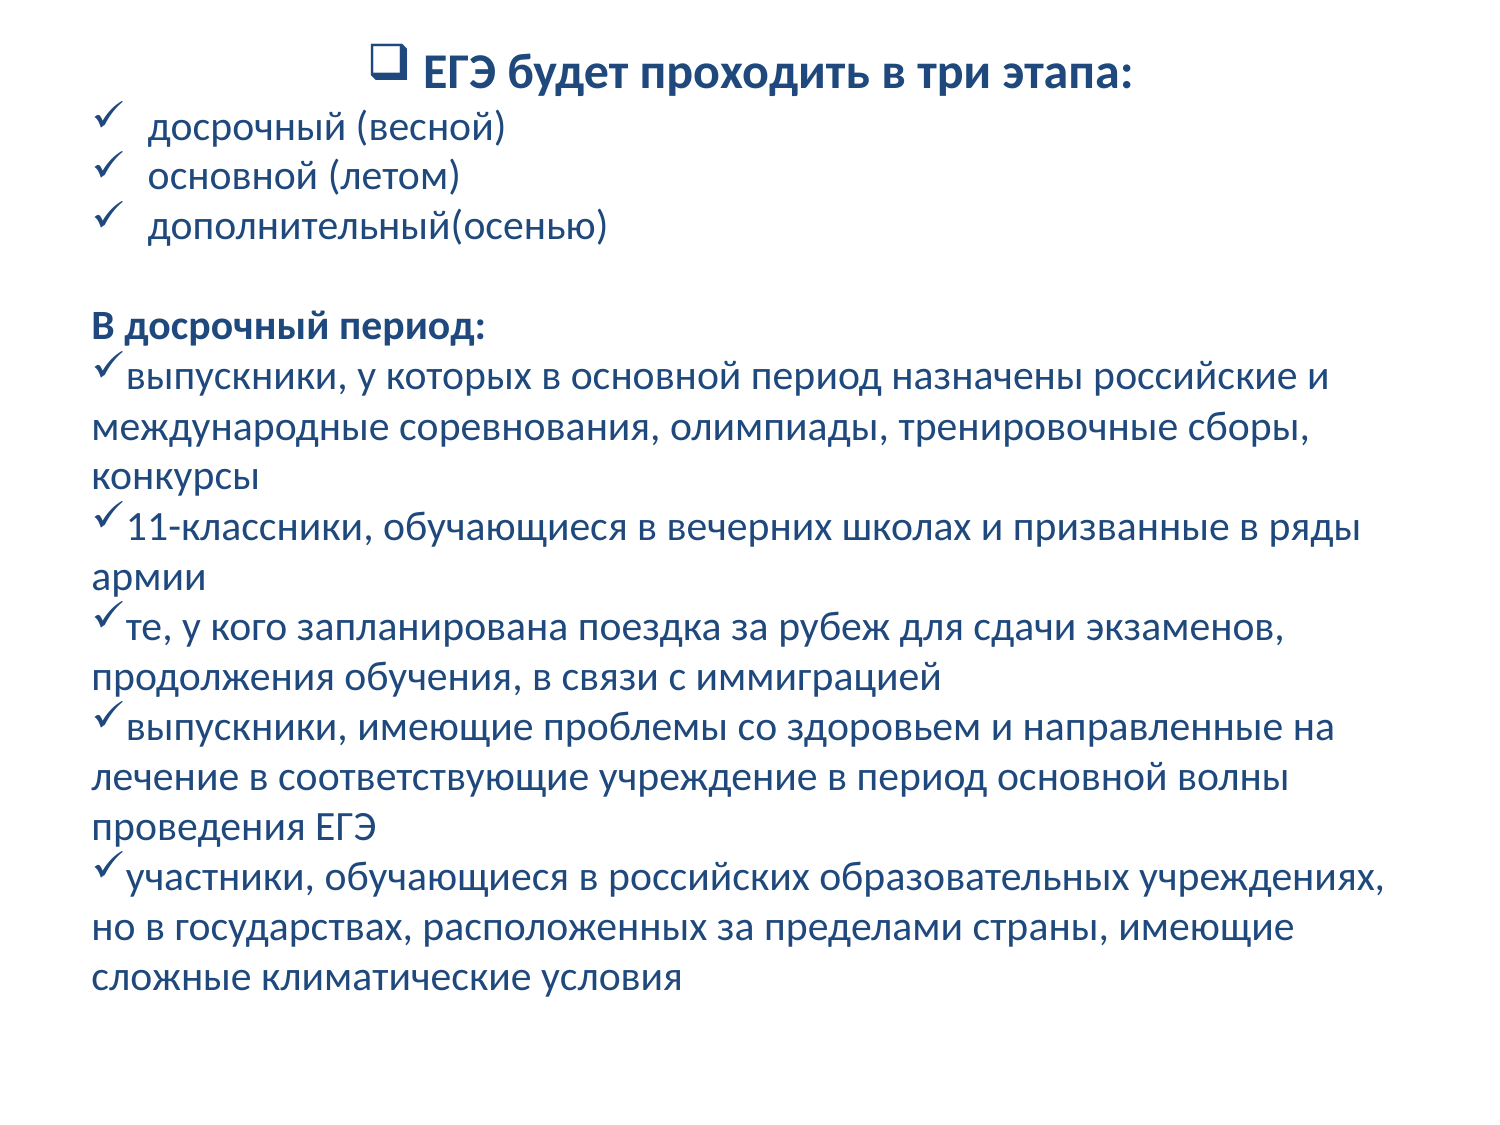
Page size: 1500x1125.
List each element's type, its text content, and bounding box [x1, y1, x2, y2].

text_box ЕГЭ будет проходить в три этапа: досрочный (весной) основной (летом) дополнительный(осенью) В досрочный период: выпускники, у которых в основной период назначены российские и международные соревнования, олимпиады, тренировочные сборы, конкурсы 11-классники, обучающиеся в вечерних школах и призванные в ряды армии те, у кого запланирована поездка за рубеж для сдачи экзаменов, продолжения обучения, в связи с иммиграцией выпускники, имеющие проблемы со здоровьем и направленные на лечение в соответствующие учреждение в период основной волны проведения ЕГЭ участники, обучающиеся в российских образовательных учреждениях, но в государствах, расположенных за пределами страны, имеющие сложные климатические условия [76, 30, 1436, 1006]
